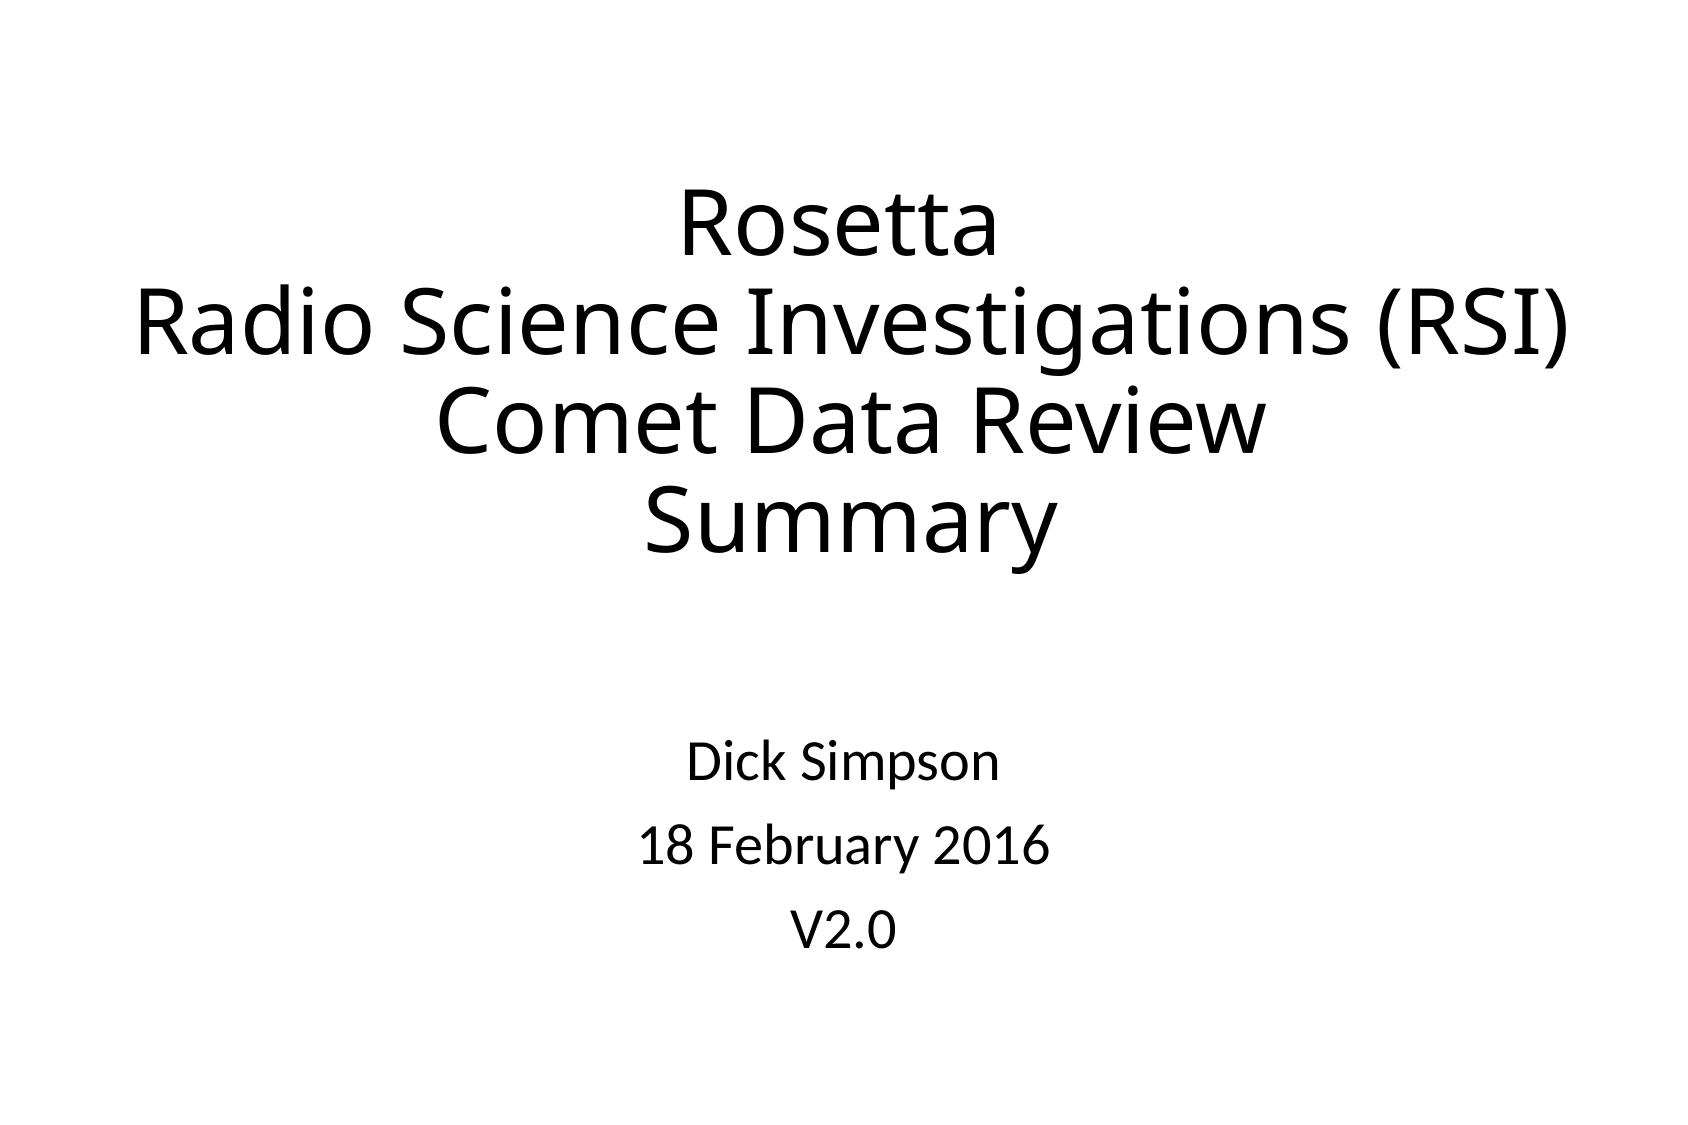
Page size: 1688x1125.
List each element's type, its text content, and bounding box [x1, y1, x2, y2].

list Dick Simpson 18 February 2016 V2.0 [116, 722, 1572, 1041]
title Rosetta Radio Science Investigations (RSI) Comet Data Review Summary [66, 59, 1637, 689]
